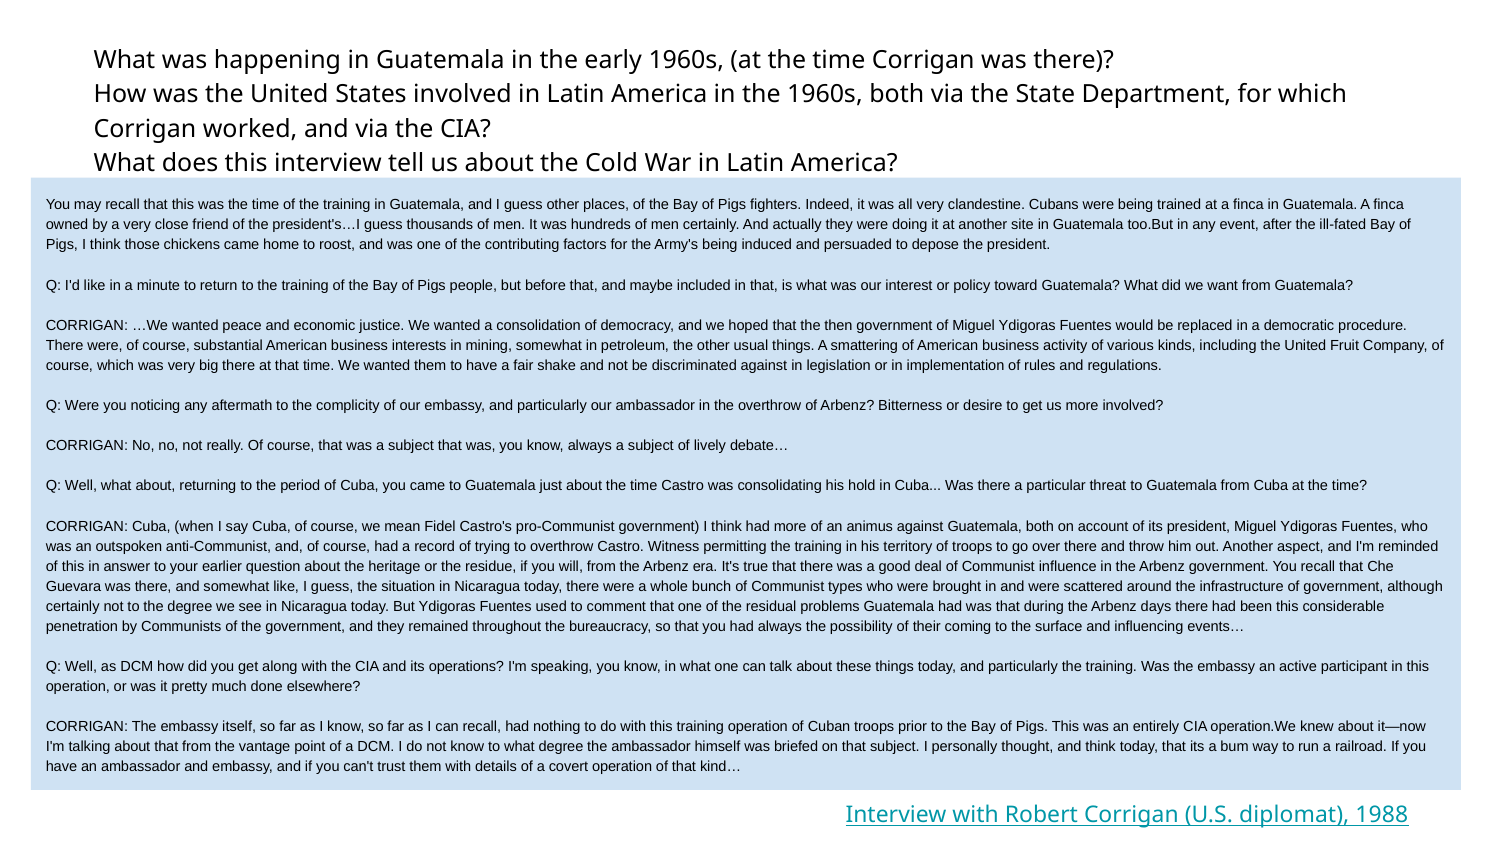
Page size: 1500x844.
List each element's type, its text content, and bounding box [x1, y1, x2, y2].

text_box You may recall that this was the time of the training in Guatemala, and I guess other places, of the Bay of Pigs fighters. Indeed, it was all very clandestine. Cubans were being trained at a finca in Guatemala. A finca owned by a very close friend of the president's…I guess thousands of men. It was hundreds of men certainly. And actually they were doing it at another site in Guatemala too.But in any event, after the ill-fated Bay of Pigs, I think those chickens came home to roost, and was one of the contributing factors for the Army's being induced and persuaded to depose the president. Q: I'd like in a minute to return to the training of the Bay of Pigs people, but before that, and maybe included in that, is what was our interest or policy toward Guatemala? What did we want from Guatemala? CORRIGAN: …We wanted peace and economic justice. We wanted a consolidation of democracy, and we hoped that the then government of Miguel Ydigoras Fuentes would be replaced in a democratic procedure. There were, of course, substantial American business interests in mining, somewhat in petroleum, the other usual things. A smattering of American business activity of various kinds, including the United Fruit Company, of course, which was very big there at that time. We wanted them to have a fair shake and not be discriminated against in legislation or in implementation of rules and regulations. Q: Were you noticing any aftermath to the complicity of our embassy, and particularly our ambassador in the overthrow of Arbenz? Bitterness or desire to get us more involved? CORRIGAN: No, no, not really. Of course, that was a subject that was, you know, always a subject of lively debate… Q: Well, what about, returning to the period of Cuba, you came to Guatemala just about the time Castro was consolidating his hold in Cuba... Was there a particular threat to Guatemala from Cuba at the time? CORRIGAN: Cuba, (when I say Cuba, of course, we mean Fidel Castro's pro-Communist government) I think had more of an animus against Guatemala, both on account of its president, Miguel Ydigoras Fuentes, who was an outspoken anti-Communist, and, of course, had a record of trying to overthrow Castro. Witness permitting the training in his territory of troops to go over there and throw him out. Another aspect, and I'm reminded of this in answer to your earlier question about the heritage or the residue, if you will, from the Arbenz era. It's true that there was a good deal of Communist influence in the Arbenz government. You recall that Che Guevara was there, and somewhat like, I guess, the situation in Nicaragua today, there were a whole bunch of Communist types who were brought in and were scattered around the infrastructure of government, although certainly not to the degree we see in Nicaragua today. But Ydigoras Fuentes used to comment that one of the residual problems Guatemala had was that during the Arbenz days there had been this considerable penetration by Communists of the government, and they remained throughout the bureaucracy, so that you had always the possibility of their coming to the surface and influencing events… Q: Well, as DCM how did you get along with the CIA and its operations? I'm speaking, you know, in what one can talk about these things today, and particularly the training. Was the embassy an active participant in this operation, or was it pretty much done elsewhere? CORRIGAN: The embassy itself, so far as I know, so far as I can recall, had nothing to do with this training operation of Cuban troops prior to the Bay of Pigs. This was an entirely CIA operation.We knew about it—now I'm talking about that from the vantage point of a DCM. I do not know to what degree the ambassador himself was briefed on that subject. I personally thought, and think today, that its a bum way to run a railroad. If you have an ambassador and embassy, and if you can't trust them with details of a covert operation of that kind… [30, 177, 1461, 790]
text_box What was happening in Guatemala in the early 1960s, (at the time Corrigan was there)? How was the United States involved in Latin America in the 1960s, both via the State Department, for which Corrigan worked, and via the CIA? What does this interview tell us about the Cold War in Latin America? [78, 23, 1422, 192]
list Interview with Robert Corrigan (U.S. diplomat), 1988 [830, 790, 1450, 834]
